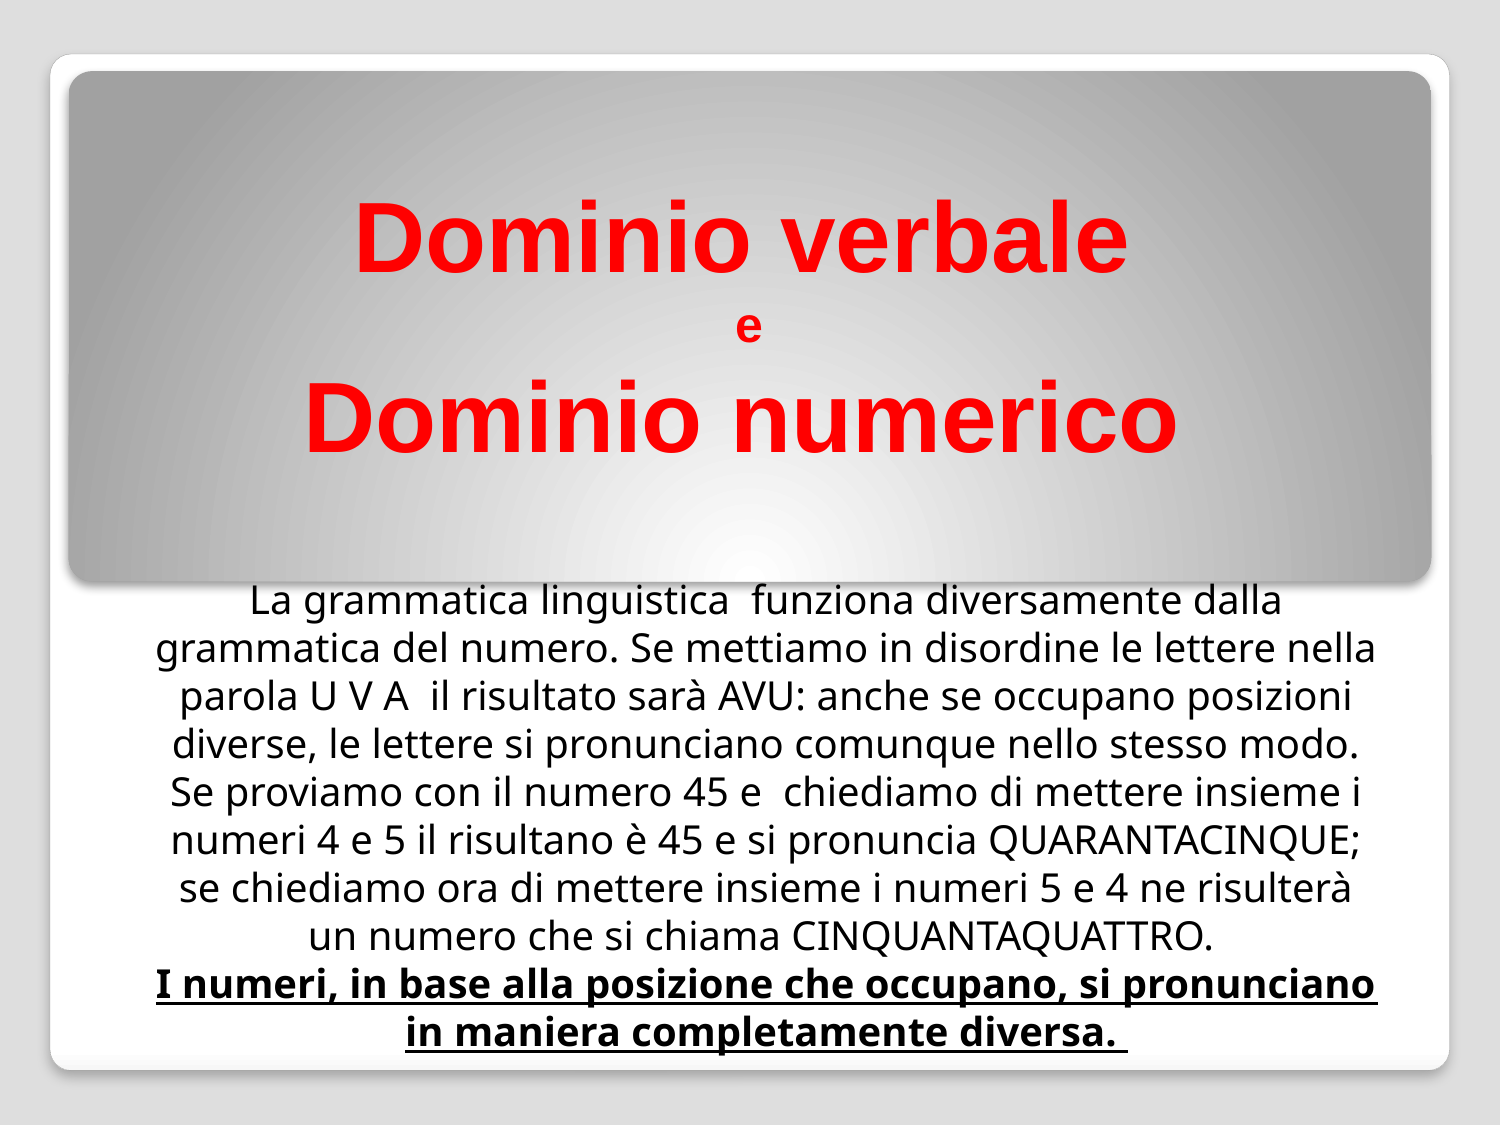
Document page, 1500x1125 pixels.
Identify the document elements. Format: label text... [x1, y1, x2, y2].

title Dominio verbale e Dominio numerico [118, 175, 1394, 480]
subtitle La grammatica linguistica funziona diversamente dalla grammatica del numero. Se mettiamo in disordine le lettere nella parola U V A il risultato sarà AVU: anche se occupano posizioni diverse, le lettere si pronunciano comunque nello stesso modo. Se proviamo con il numero 45 e chiediamo di mettere insieme i numeri 4 e 5 il risultano è 45 e si pronuncia QUARANTACINQUE; se chiediamo ora di mettere insieme i numeri 5 e 4 ne risulterà un numero che si chiama CINQUANTAQUATTRO. I numeri, in base alla posizione che occupano, si pronunciano in maniera completamente diversa. [118, 574, 1394, 1071]
